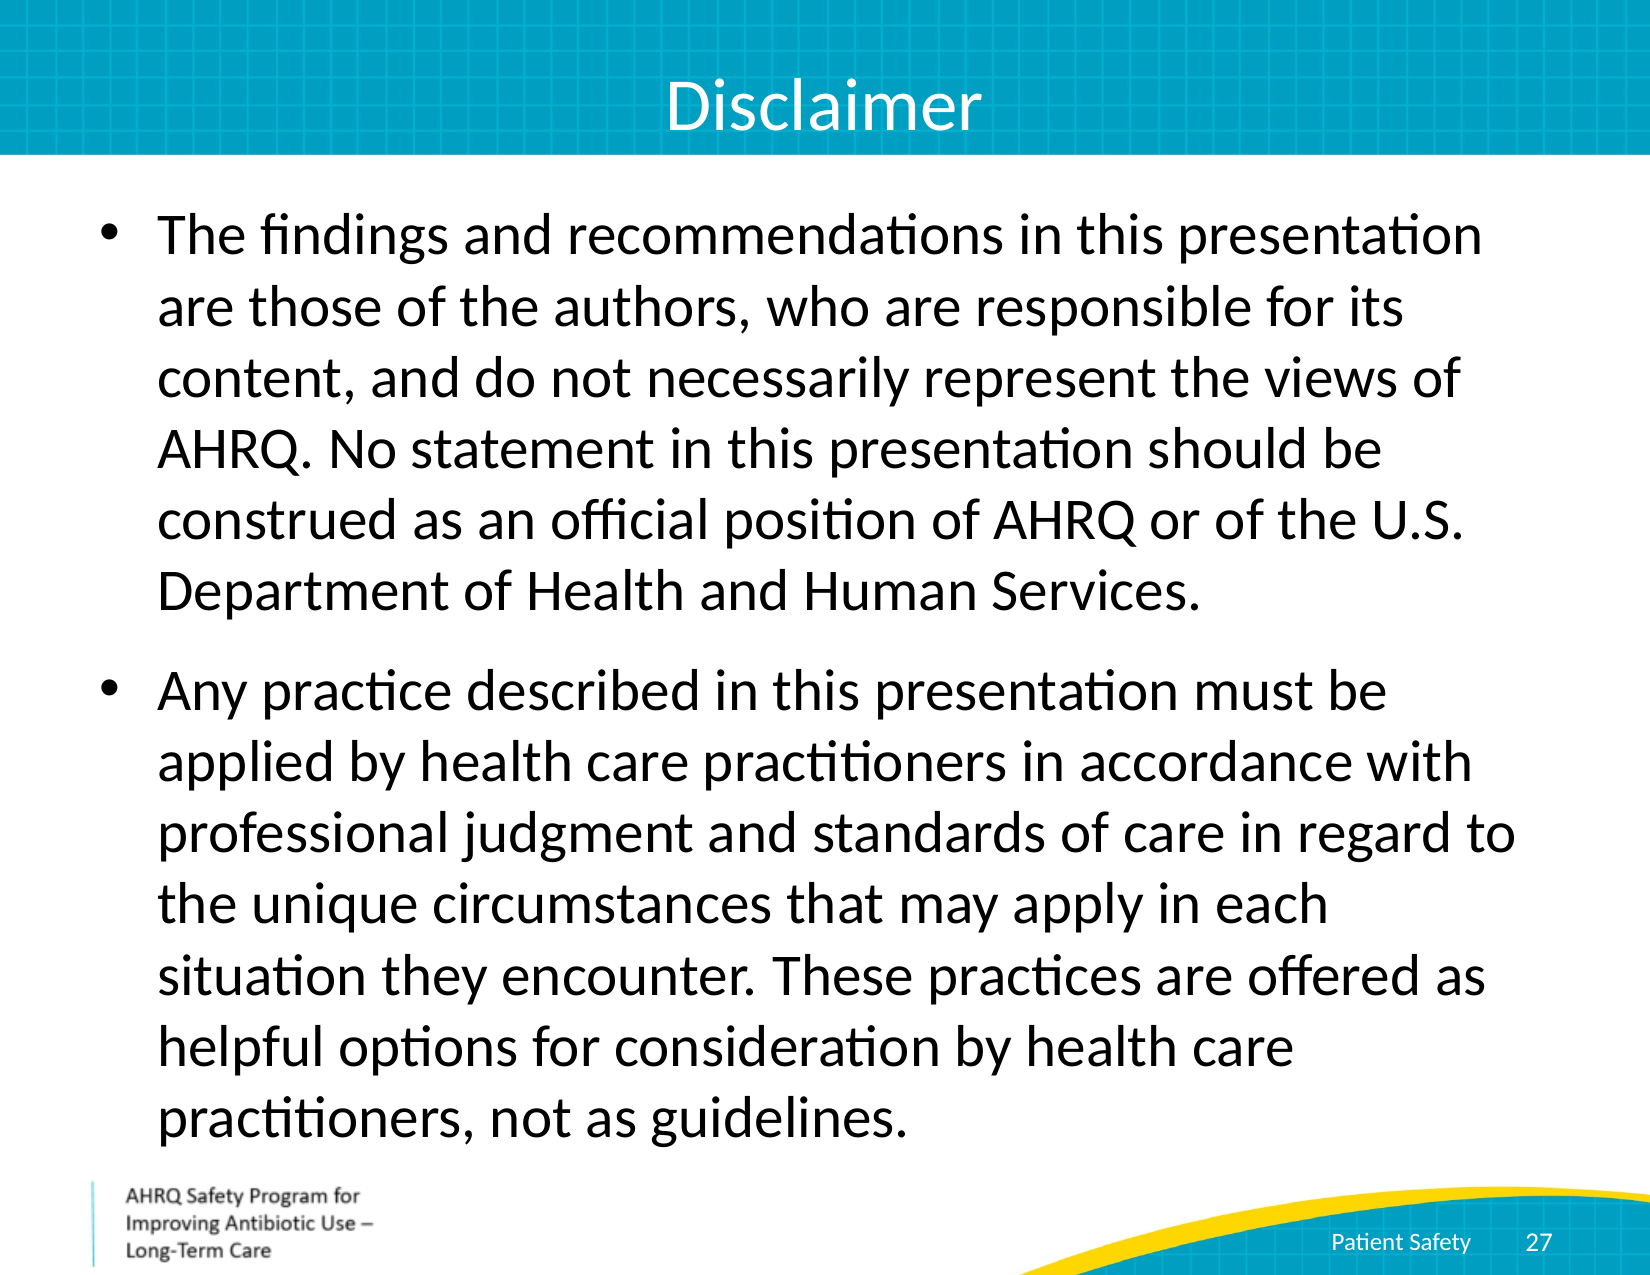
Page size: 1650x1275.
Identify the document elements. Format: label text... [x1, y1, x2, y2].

list The findings and recommendations in this presentation are those of the authors, who are responsible for its content, and do not necessarily represent the views of AHRQ. No statement in this presentation should be construed as an official position of AHRQ or of the U.S. Department of Health and Human Services. Any practice described in this presentation must be applied by health care practitioners in accordance with professional judgment and standards of care in regard to the unique circumstances that may apply in each situation they encounter. These practices are offered as helpful options for consideration by health care practitioners, not as guidelines. [82, 187, 1568, 1175]
title Disclaimer [82, 51, 1568, 150]
slide_number 27 [1492, 1206, 1570, 1275]
picture [0, 0, 1650, 1275]
